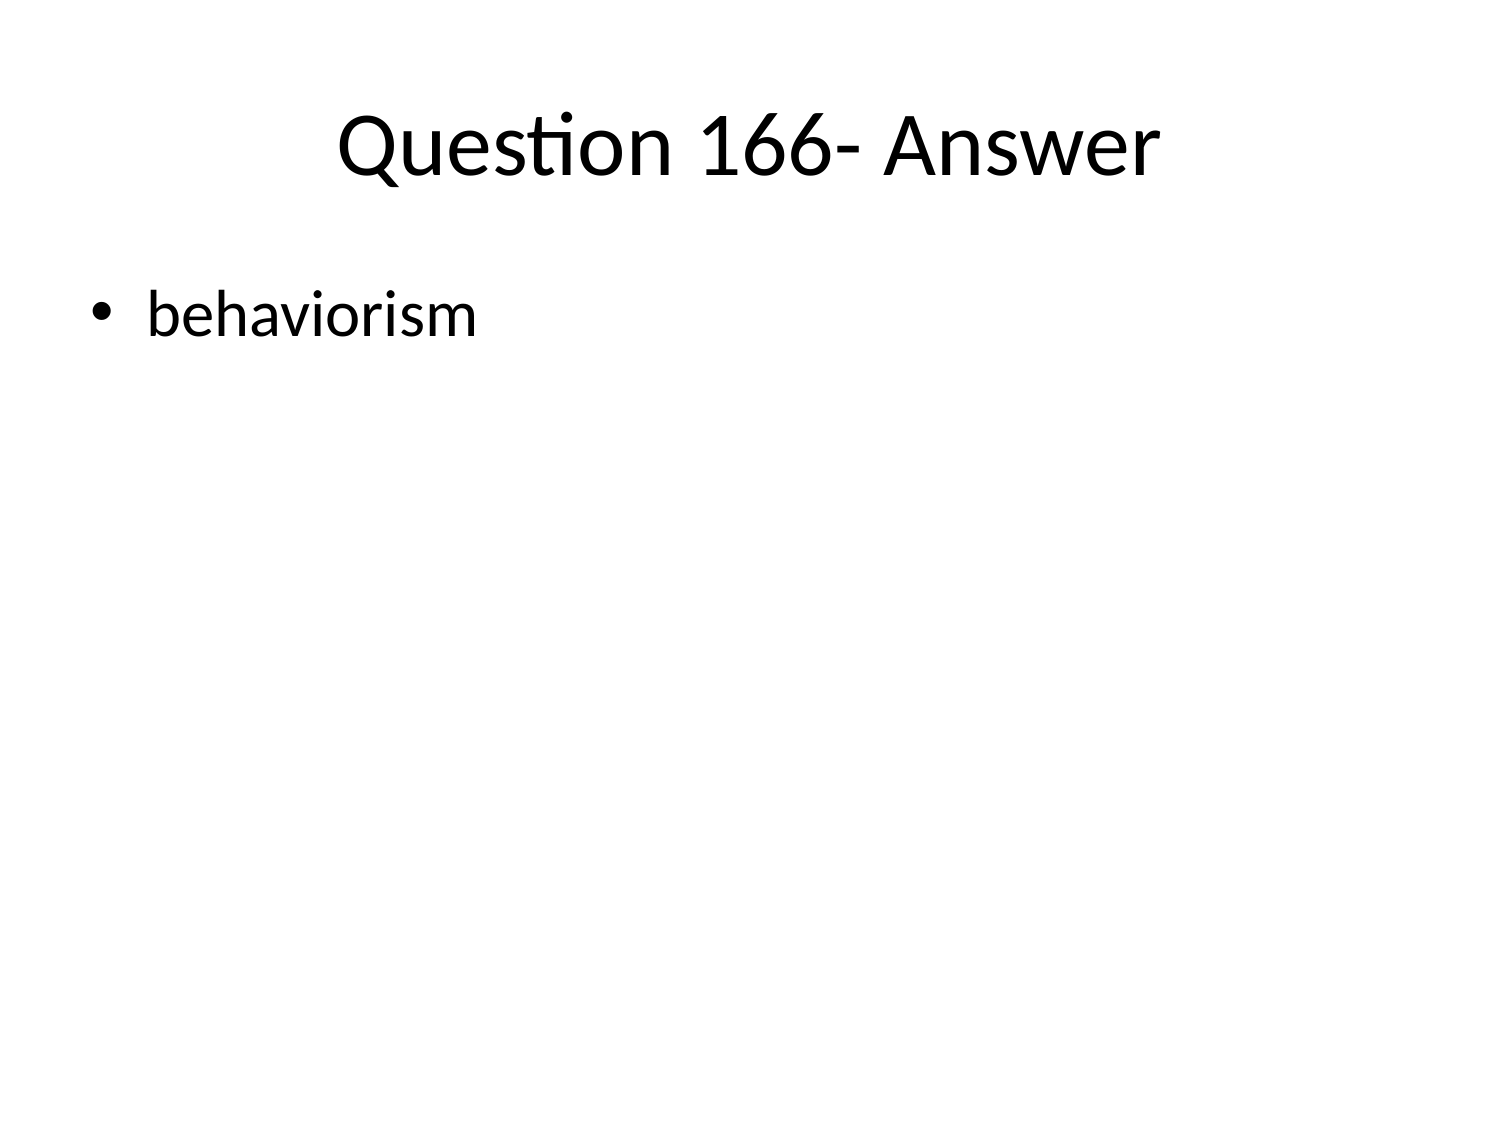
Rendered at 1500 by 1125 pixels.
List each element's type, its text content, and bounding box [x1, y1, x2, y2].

title Question 166- Answer [75, 45, 1425, 233]
list behaviorism [75, 262, 1425, 1005]
